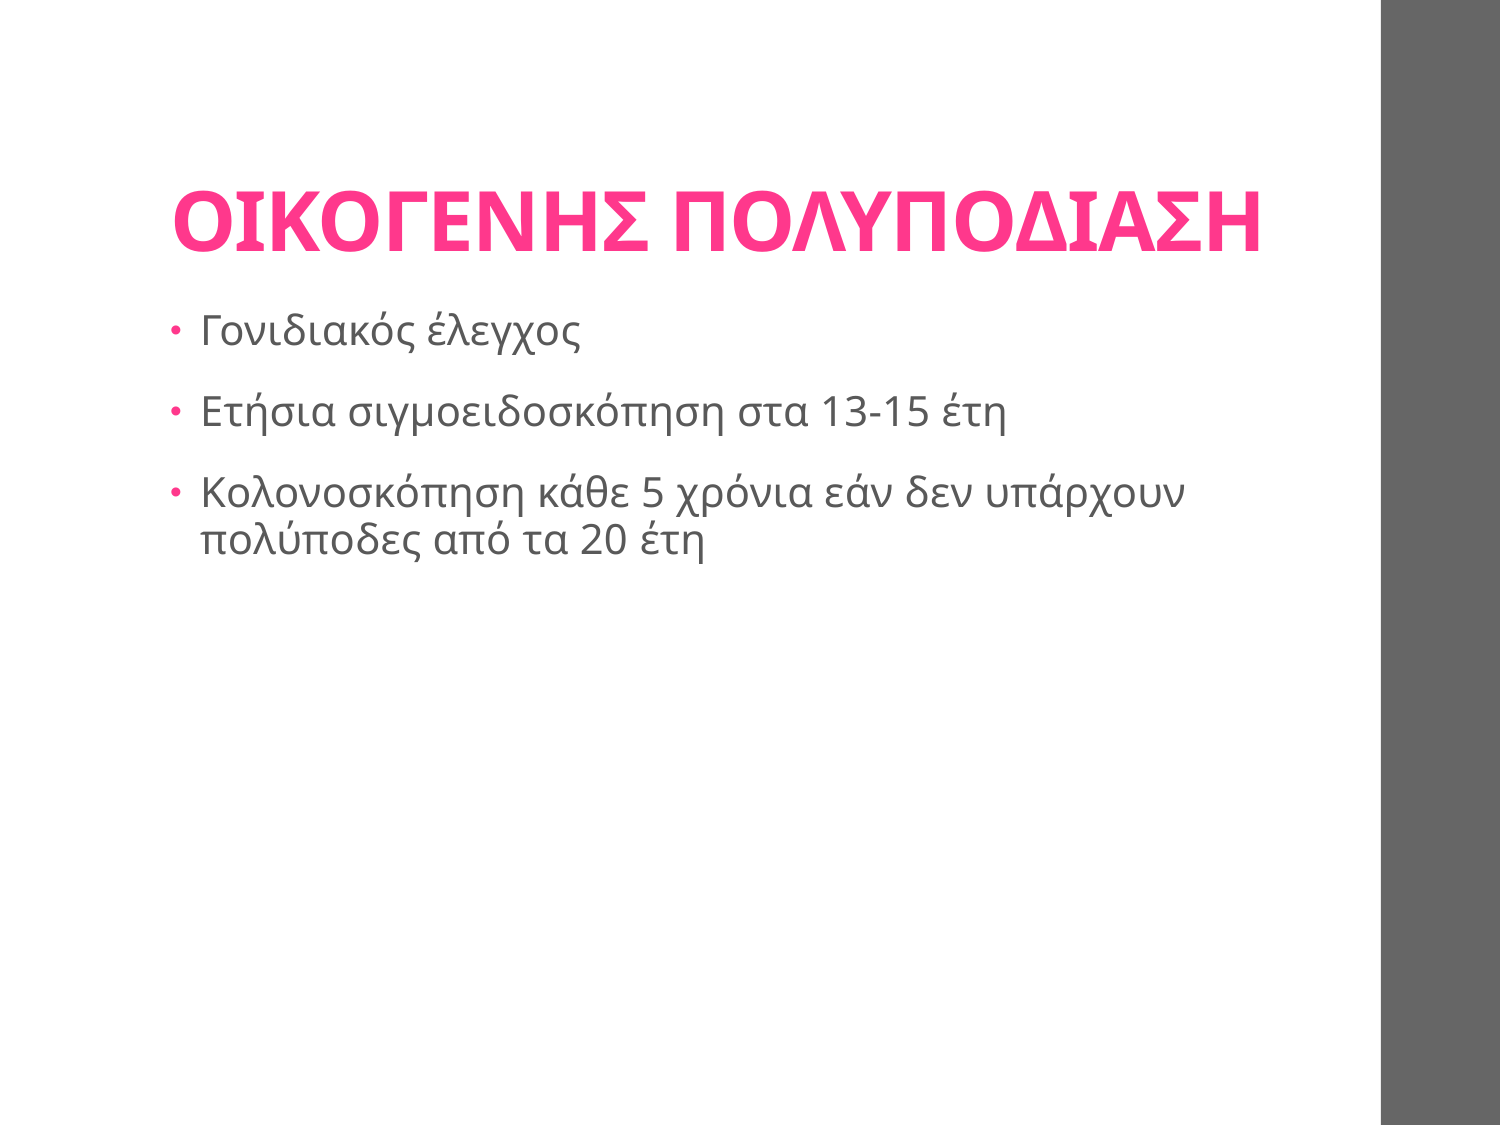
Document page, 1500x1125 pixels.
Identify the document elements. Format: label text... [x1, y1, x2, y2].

list Γονιδιακός έλεγχος Ετήσια σιγμοειδοσκόπηση στα 13-15 έτη Κολονοσκόπηση κάθε 5 χρόνια εάν δεν υπάρχουν πολύποδες από τα 20 έτη [155, 299, 1213, 1014]
title ΟΙΚΟΓΕΝΗΣ ΠΟΛΥΠΟΔΙΑΣΗ [155, 60, 1348, 278]
